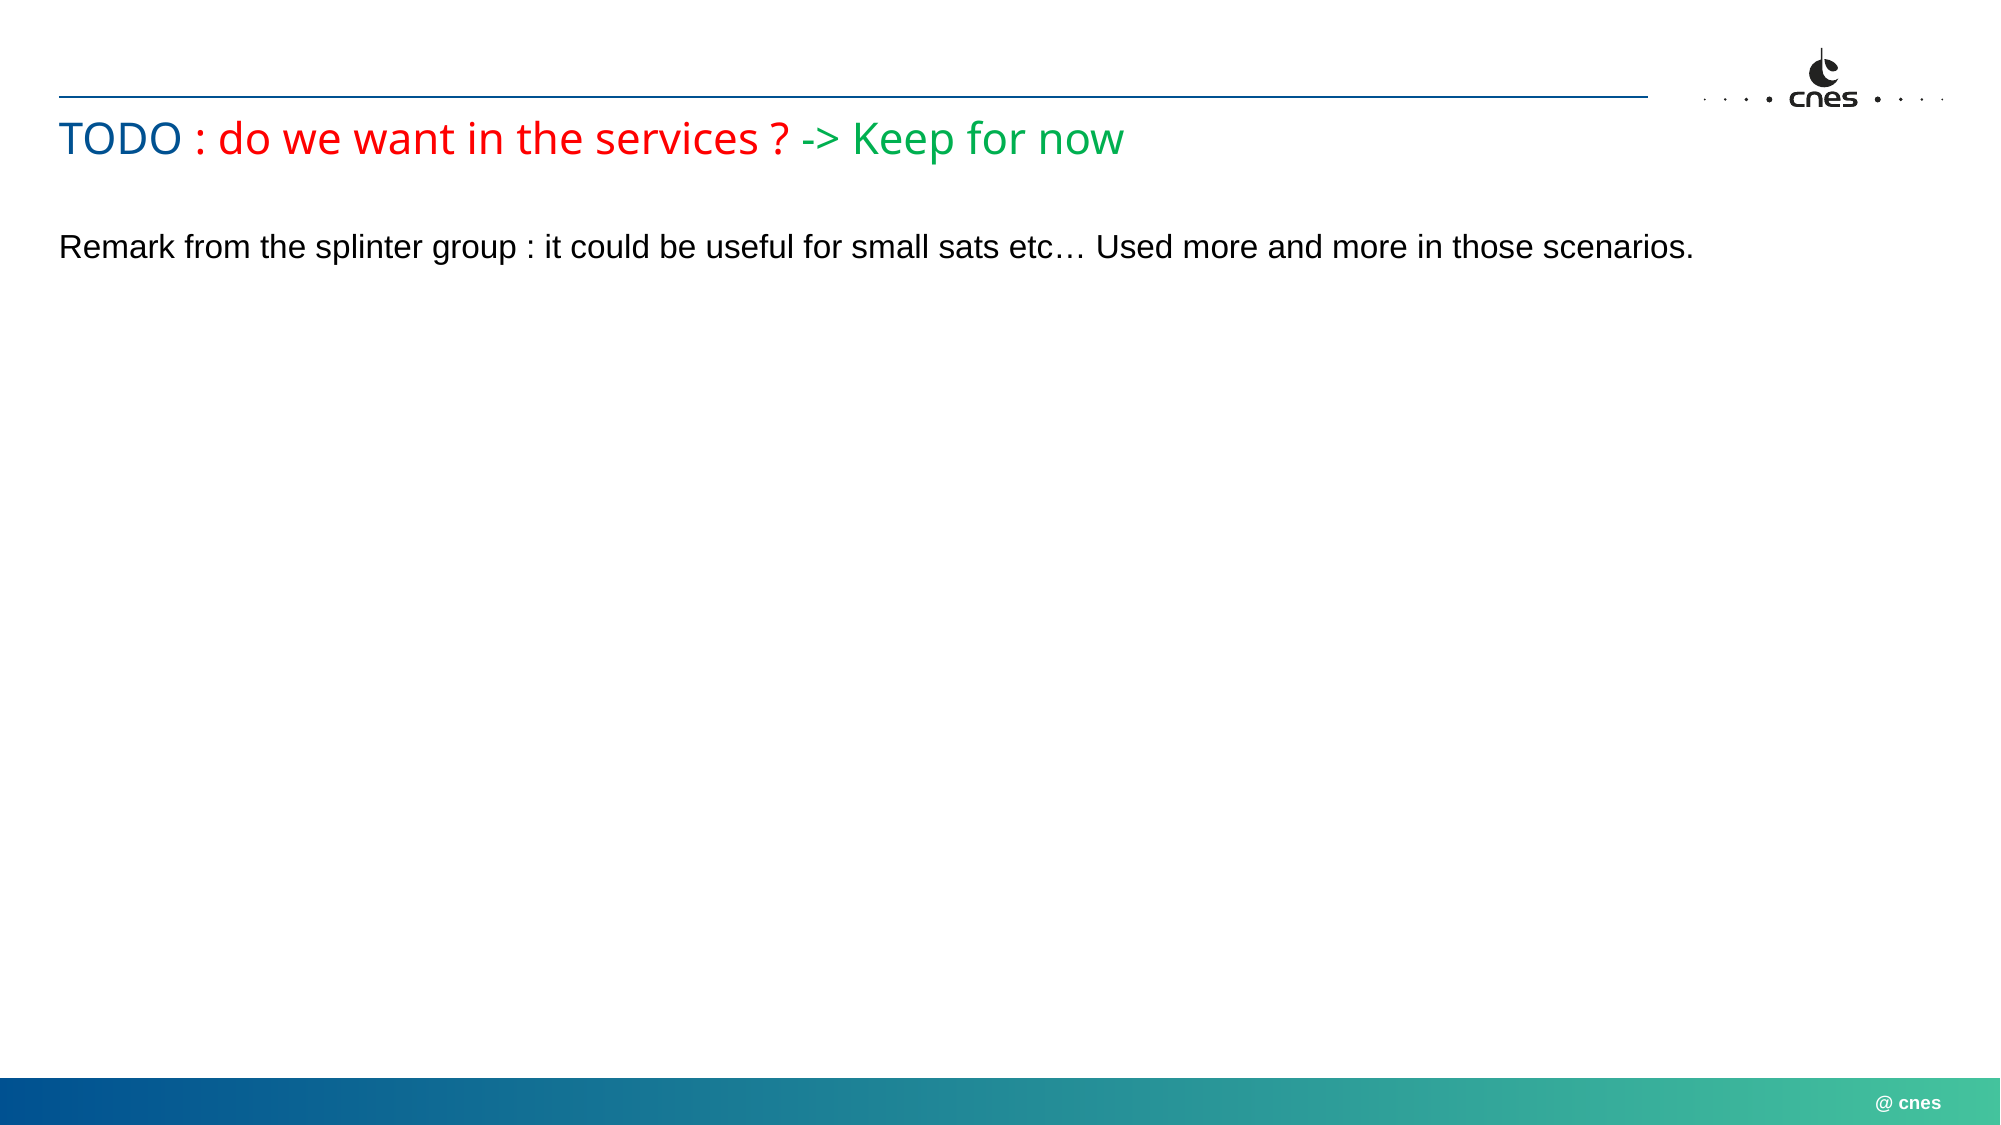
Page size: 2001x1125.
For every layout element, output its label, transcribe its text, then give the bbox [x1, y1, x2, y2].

title TODO : do we want in the services ? -> Keep for now [59, 116, 1941, 165]
list Remark from the splinter group : it could be useful for small sats etc… Used more and more in those scenarios. [59, 225, 1941, 940]
picture [338, 1078, 344, 1125]
